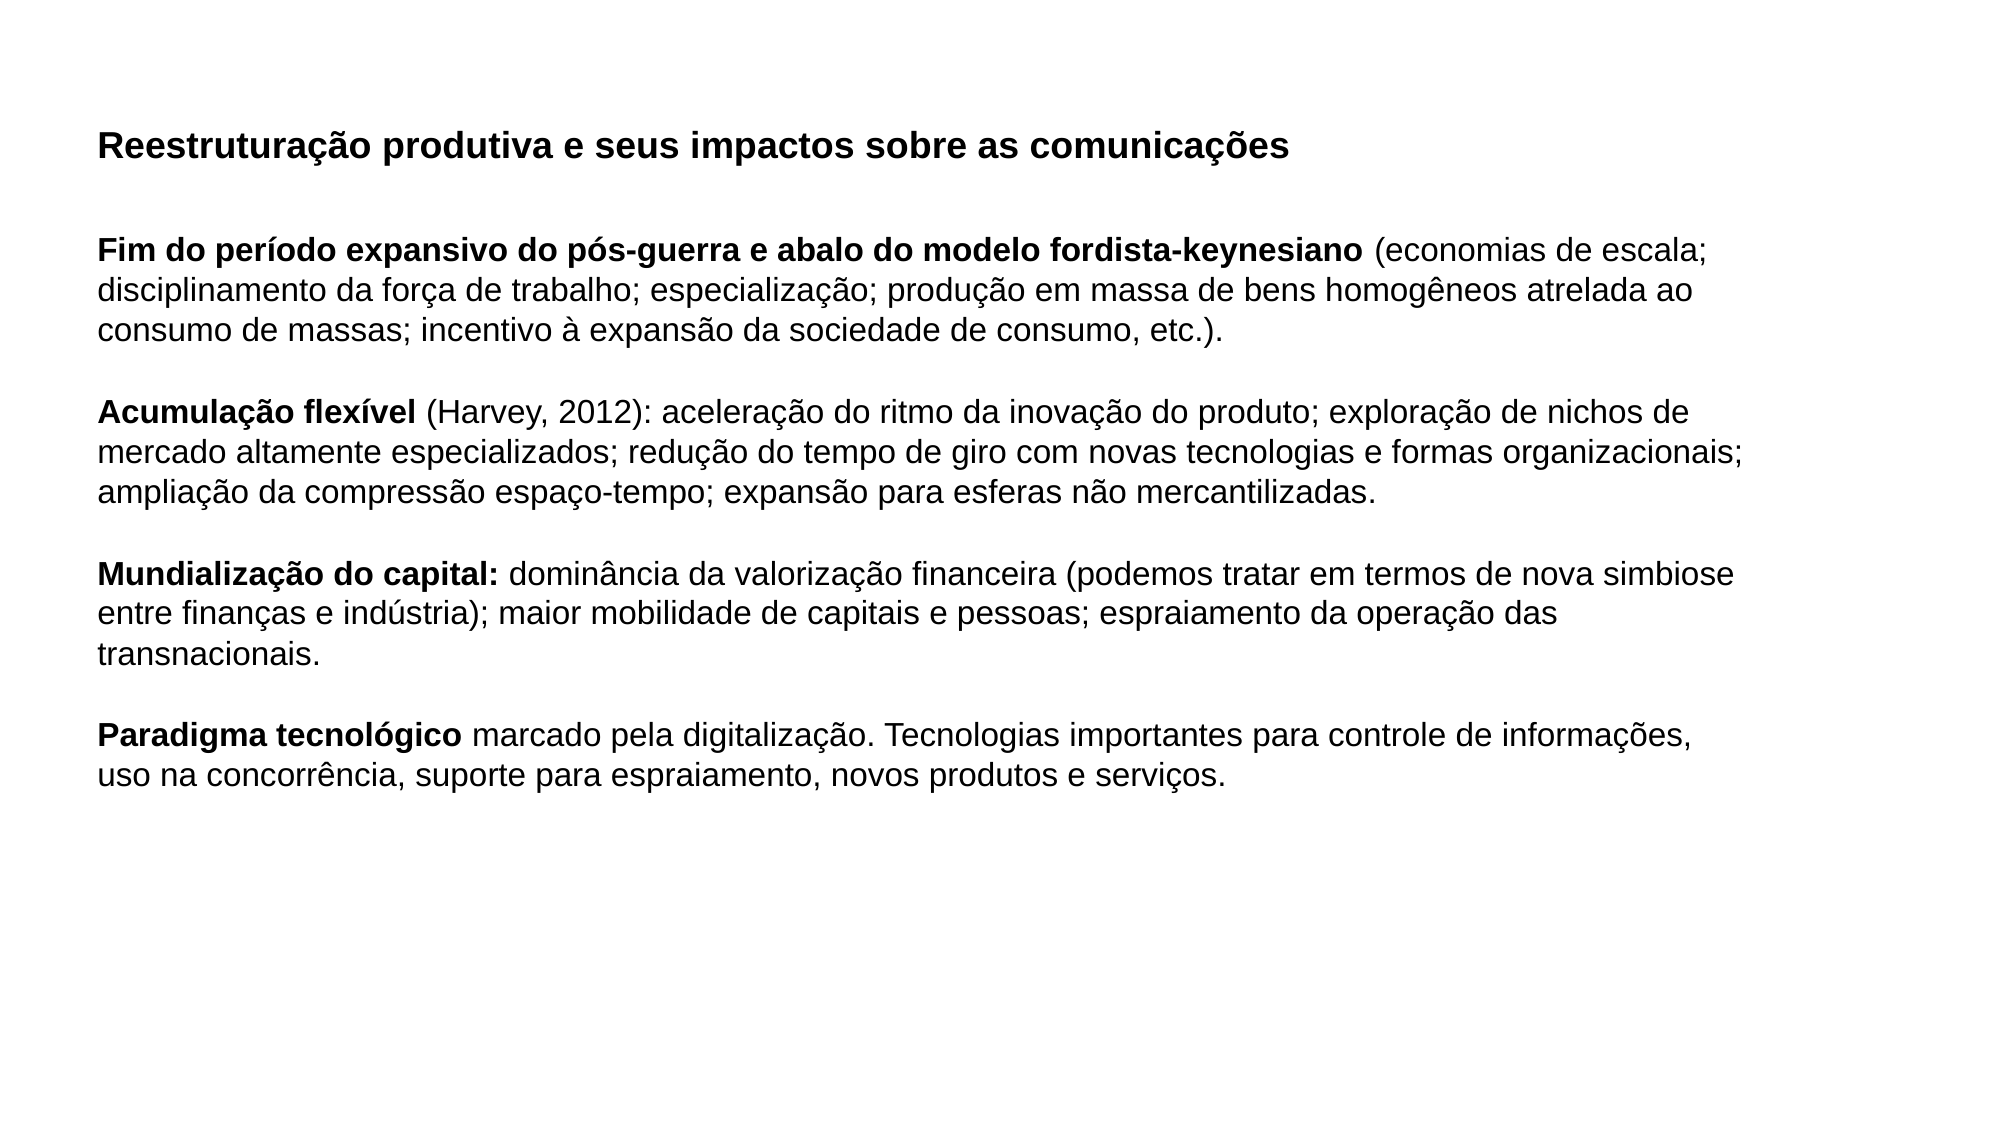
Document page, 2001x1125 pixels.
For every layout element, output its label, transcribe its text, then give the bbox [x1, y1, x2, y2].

text_box Reestruturação produtiva e seus impactos sobre as comunicações [82, 118, 1737, 217]
text_box [164, 118, 1890, 832]
text_box Fim do período expansivo do pós-guerra e abalo do modelo fordista-keynesiano (economias de escala; disciplinamento da força de trabalho; especialização; produção em massa de bens homogêneos atrelada ao consumo de massas; incentivo à expansão da sociedade de consumo, etc.). Acumulação flexível (Harvey, 2012): aceleração do ritmo da inovação do produto; exploração de nichos de mercado altamente especializados; redução do tempo de giro com novas tecnologias e formas organizacionais; ampliação da compressão espaço-tempo; expansão para esferas não mercantilizadas. Mundialização do capital: dominância da valorização financeira (podemos tratar em termos de nova simbiose entre finanças e indústria); maior mobilidade de capitais e pessoas; espraiamento da operação das transnacionais. Paradigma tecnológico marcado pela digitalização. Tecnologias importantes para controle de informações, uso na concorrência, suporte para espraiamento, novos produtos e serviços. [82, 220, 1772, 1033]
